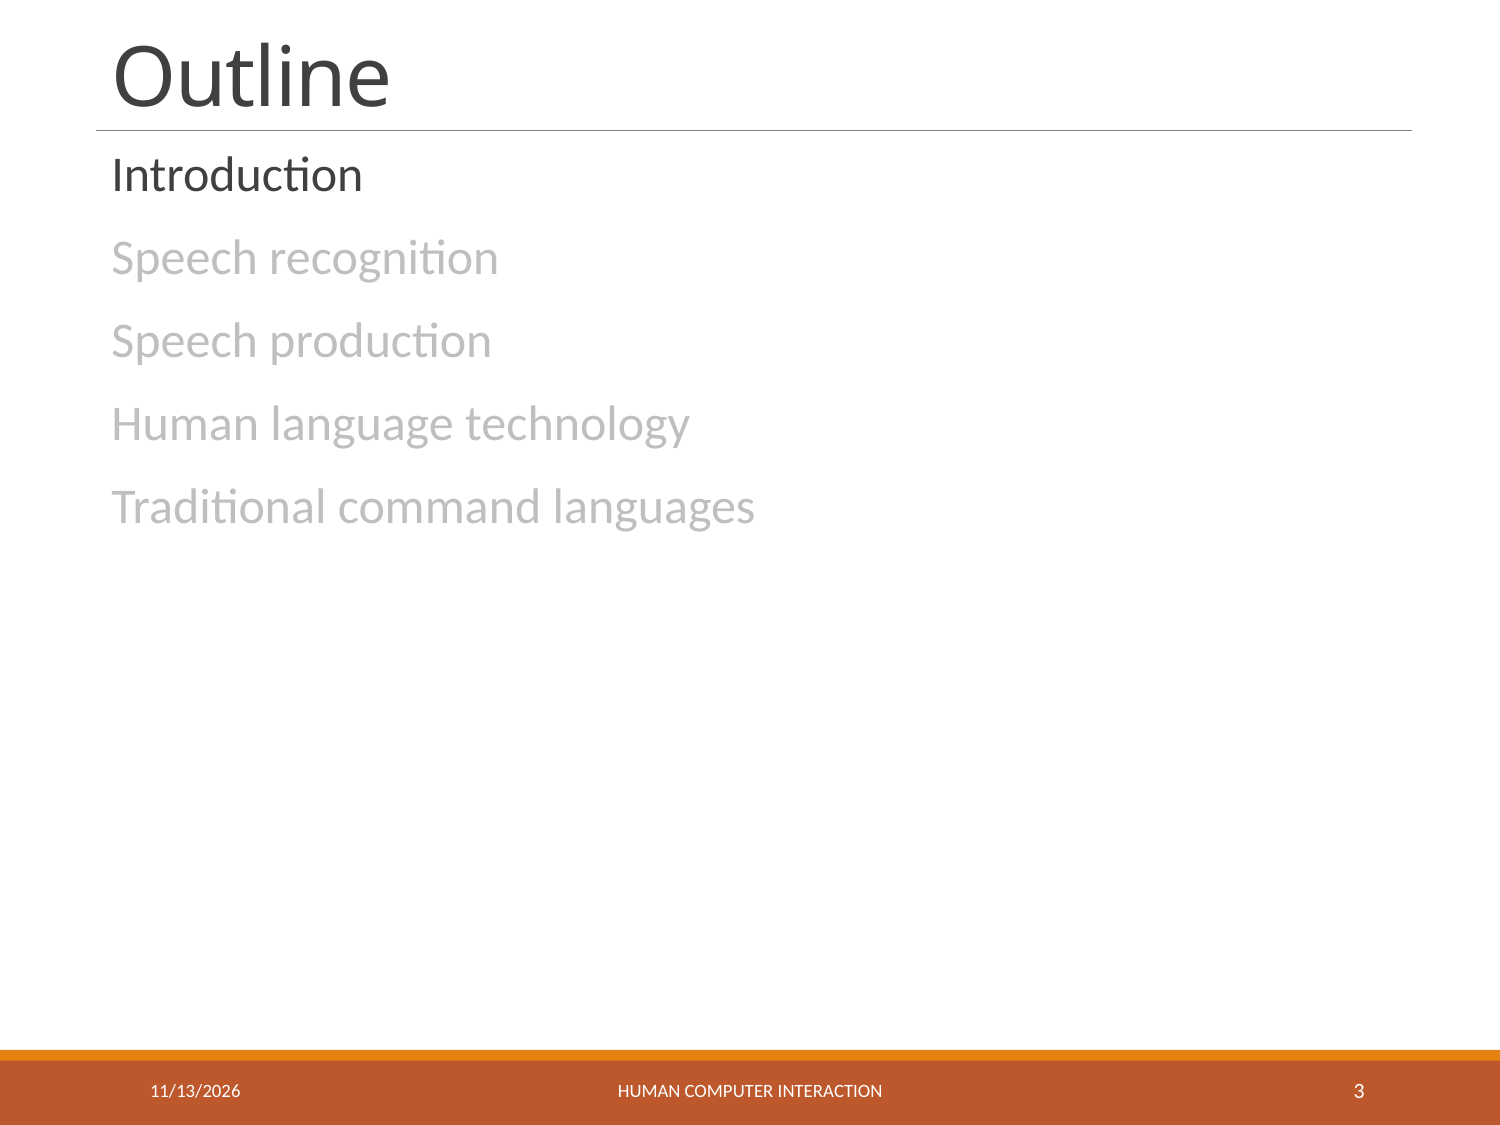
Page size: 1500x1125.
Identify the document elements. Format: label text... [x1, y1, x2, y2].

slide_number 3 [1218, 1059, 1380, 1120]
list Introduction Speech recognition Speech production Human language technology Traditional command languages [96, 140, 1413, 1034]
footer Human Computer Interaction [453, 1059, 1047, 1120]
title Outline [96, 19, 1413, 131]
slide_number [135, 1059, 440, 1120]
